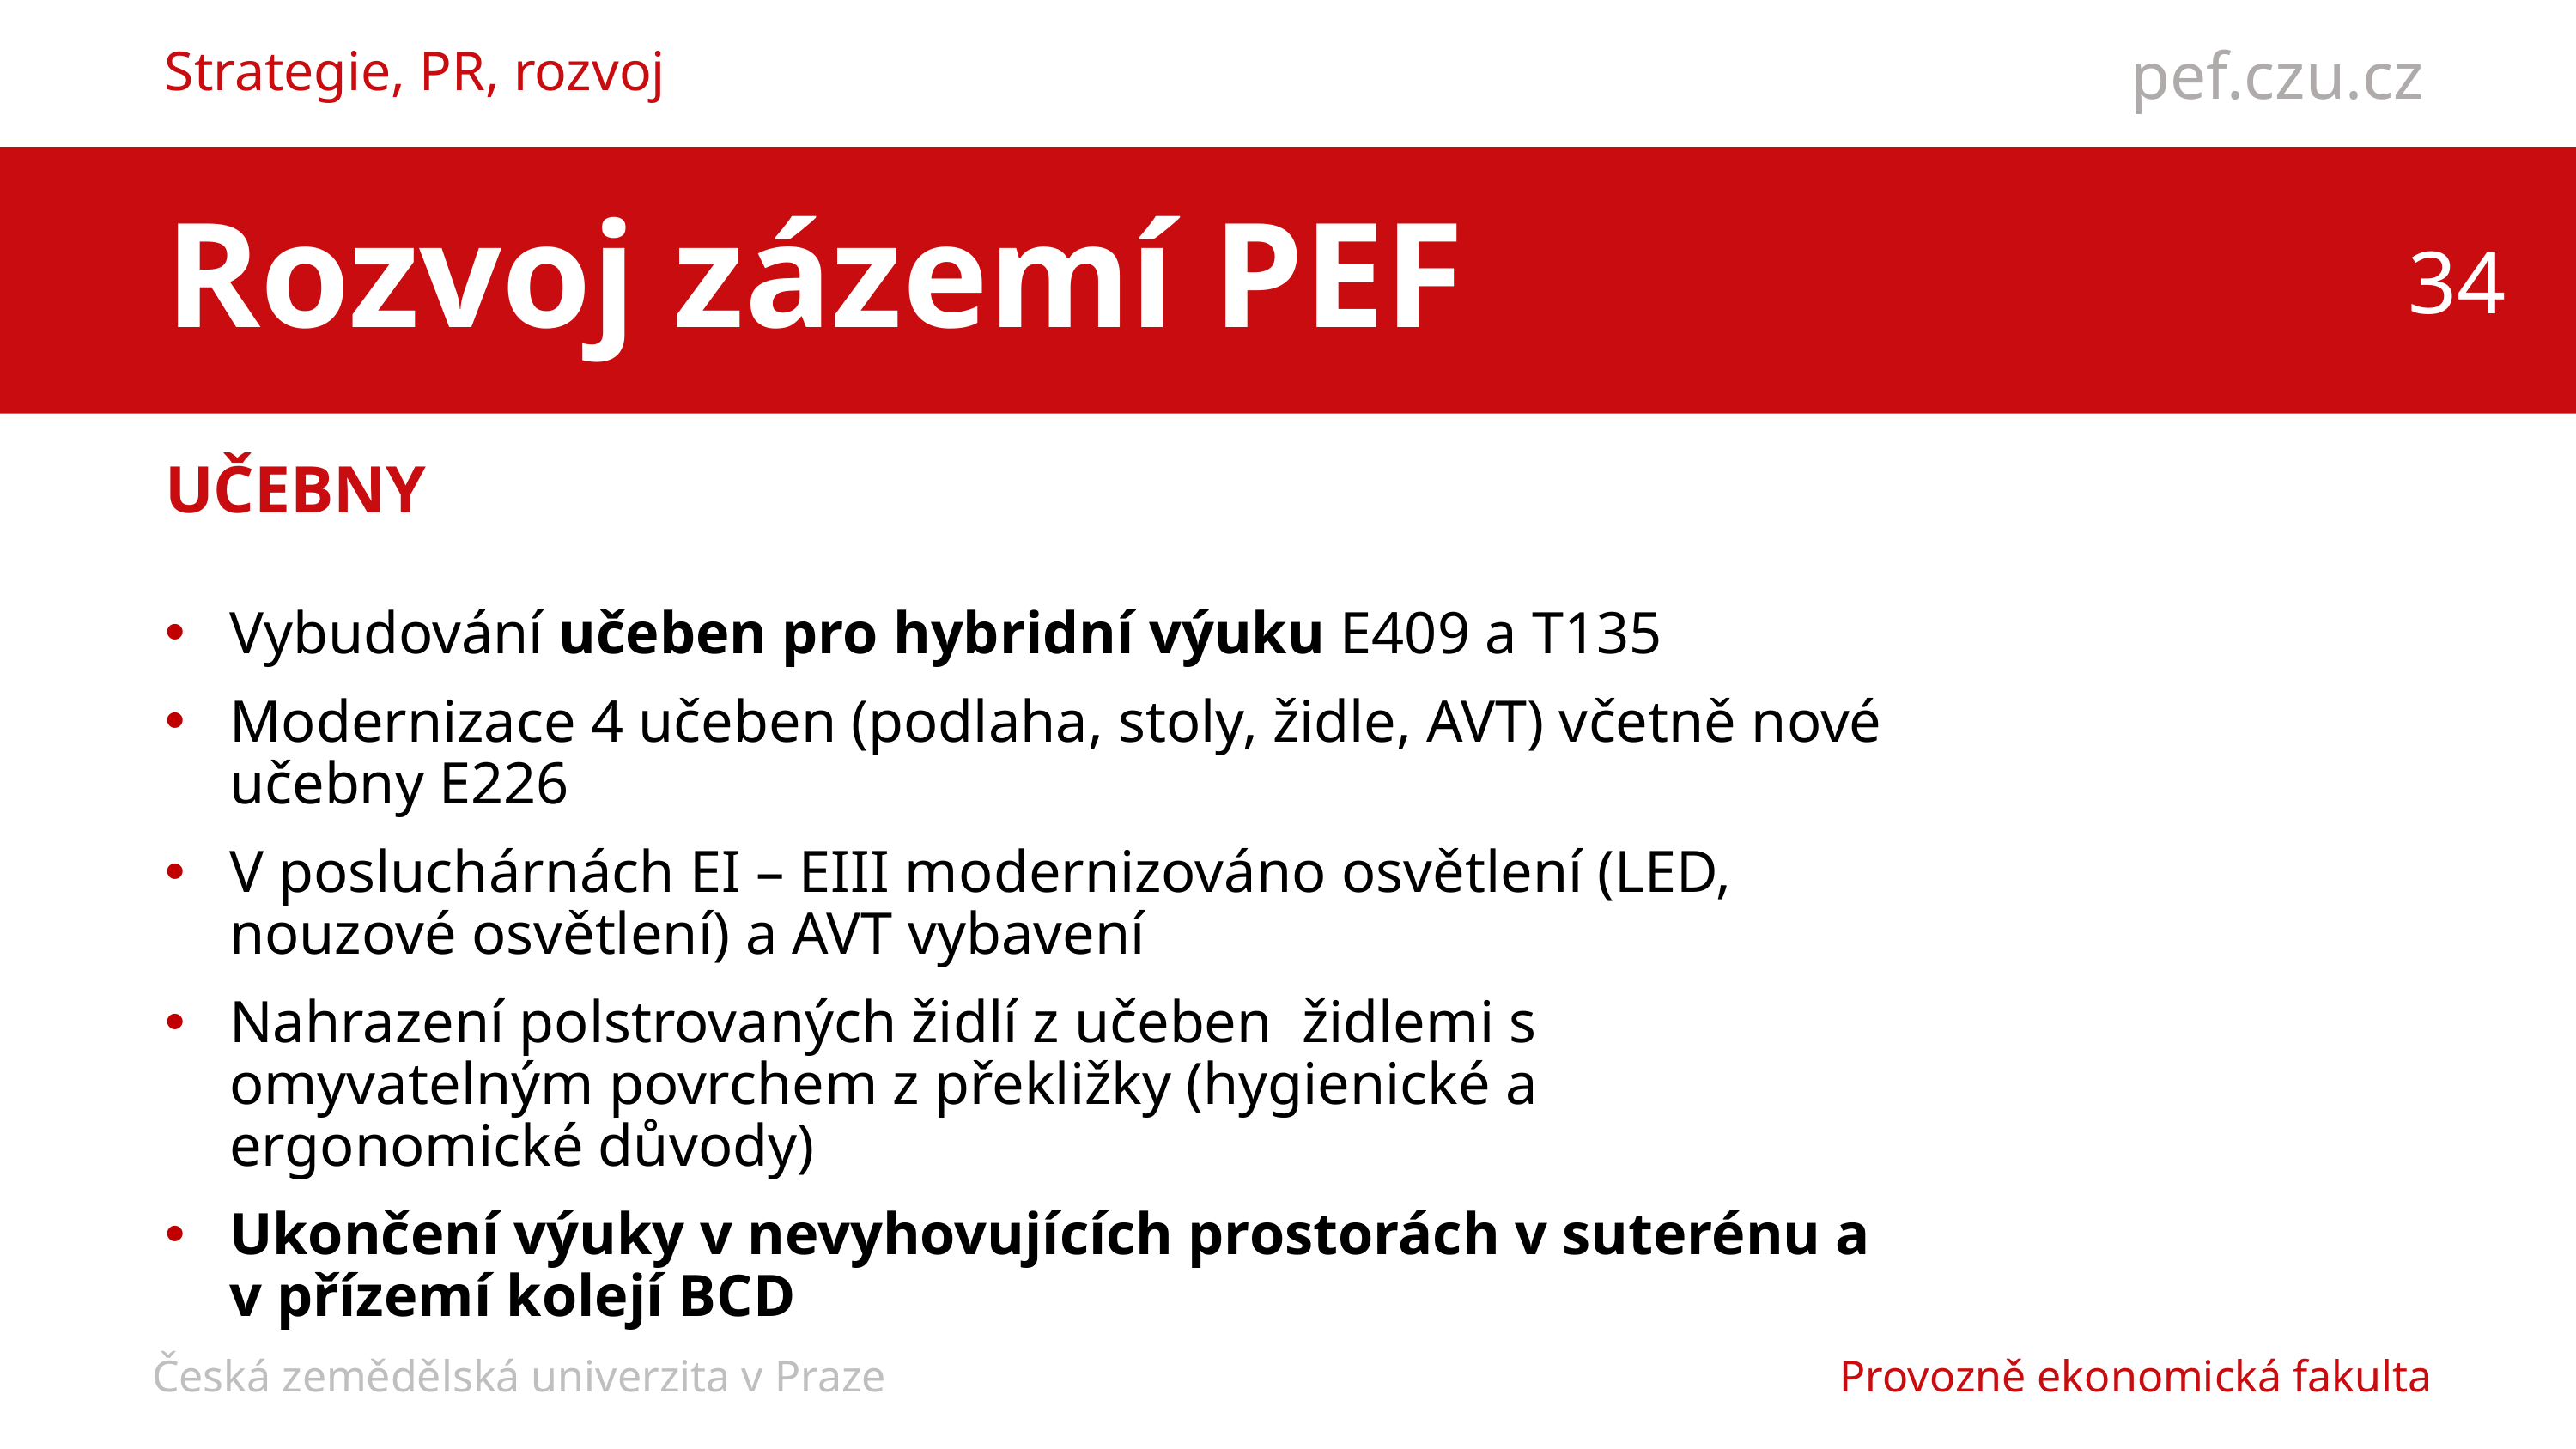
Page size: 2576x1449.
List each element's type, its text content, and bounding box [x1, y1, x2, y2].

list Vybudování učeben pro hybridní výuku E409 a T135 Modernizace 4 učeben (podlaha, stoly, židle, AVT) včetně nové učebny E226 V posluchárnách EI – EIII modernizováno osvětlení (LED, nouzové osvětlení) a AVT vybavení Nahrazení polstrovaných židlí z učeben židlemi s omyvatelným povrchem z překližky (hygienické a ergonomické důvody) Ukončení výuky v nevyhovujících prostorách v suterénu a v přízemí kolejí BCD [152, 597, 1930, 1302]
list Rozvoj zázemí PEF [152, 147, 2348, 414]
list Učebny [152, 451, 2164, 561]
list Strategie, PR, rozvoj [152, 0, 2080, 148]
